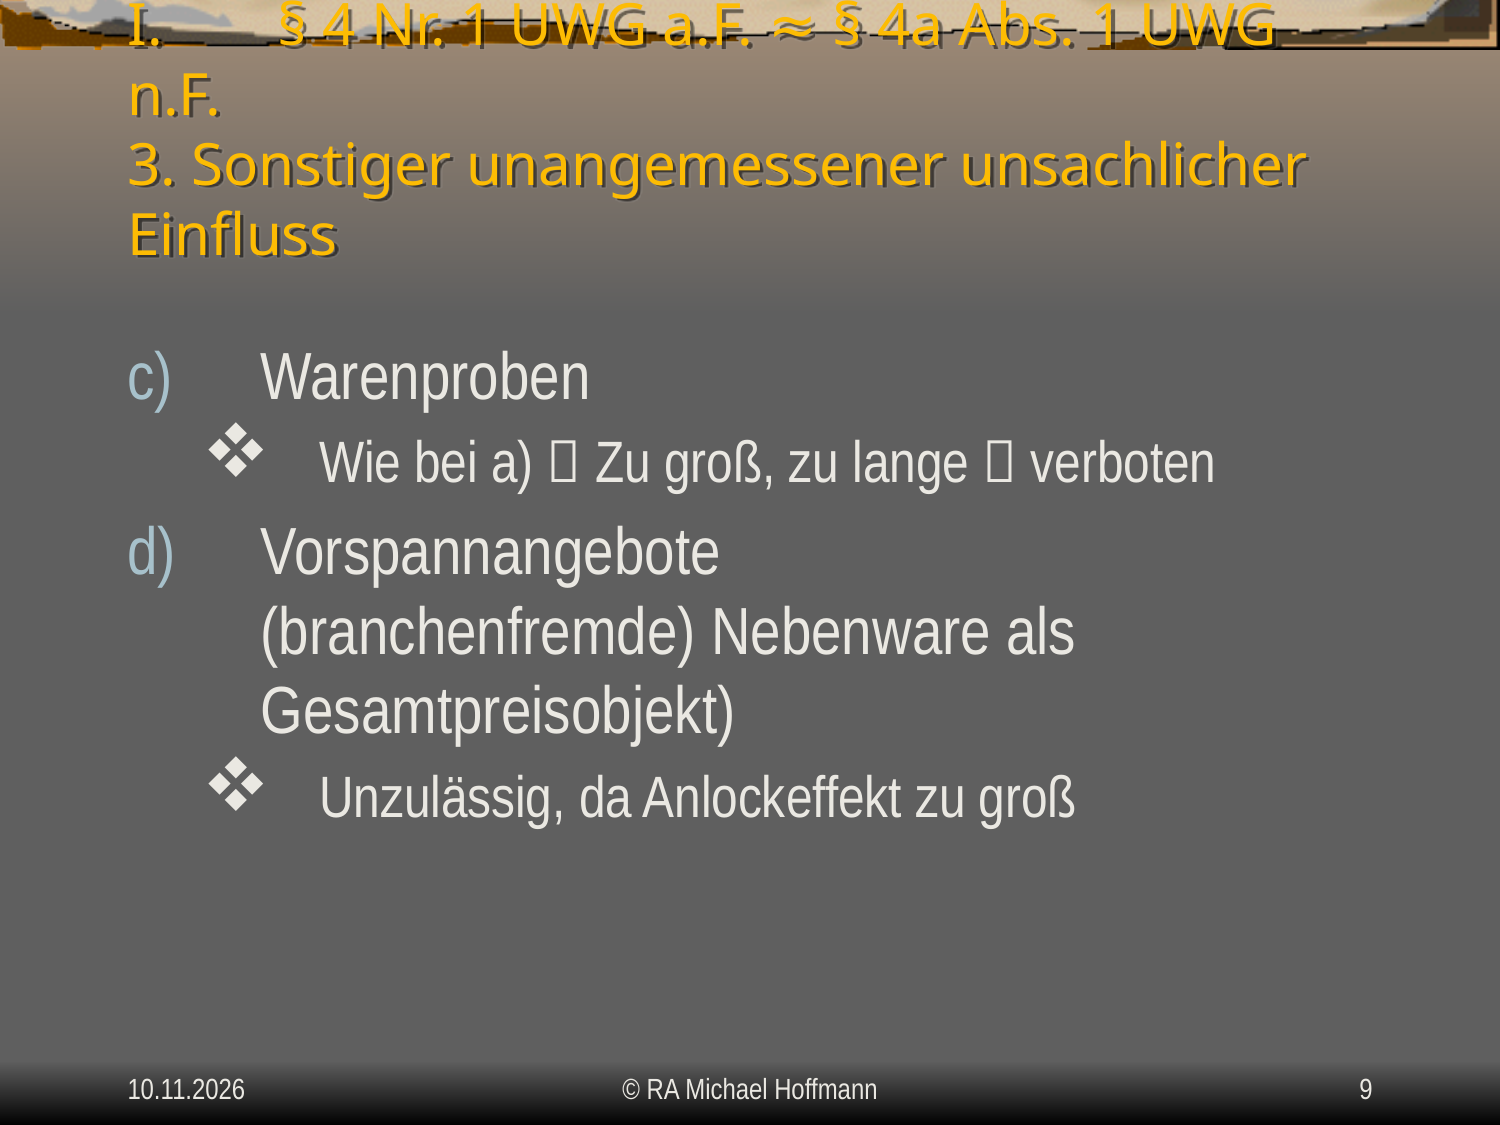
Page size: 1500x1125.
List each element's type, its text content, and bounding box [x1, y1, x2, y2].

title Unlauterkeit i.S.d. §§ 4 & 4a I. § 4 Nr. 1 UWG a.F. ≈ § 4a Abs. 1 UWG n.F. 3. Sonstiger unangemessener unsachlicher Einfluss [112, 87, 1388, 276]
slide_number 9 [1074, 1037, 1388, 1113]
footer © RA Michael Hoffmann [512, 1037, 988, 1113]
list Warenproben Wie bei a)  Zu groß, zu lange  verboten Vorspannangebote (branchenfremde) Nebenware als Gesamtpreisobjekt) Unzulässig, da Anlockeffekt zu groß [112, 324, 1388, 1001]
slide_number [112, 1037, 426, 1113]
picture [0, 0, 1500, 50]
